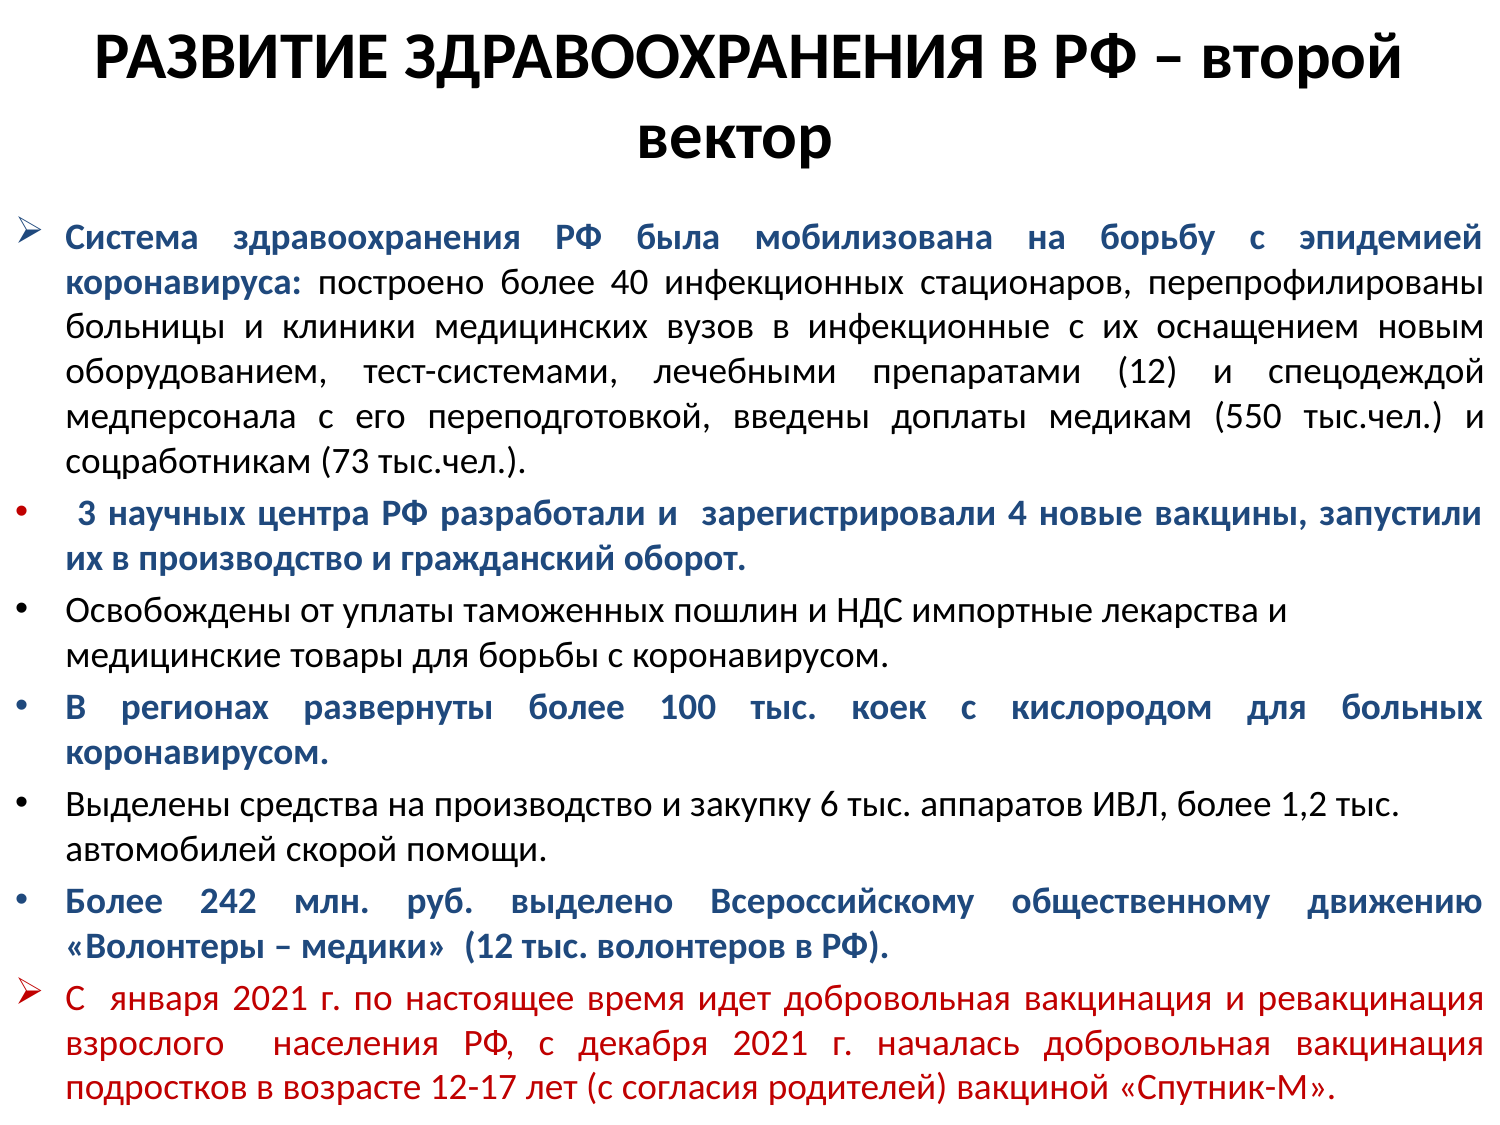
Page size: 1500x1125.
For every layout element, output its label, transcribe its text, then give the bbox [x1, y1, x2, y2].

list Система здравоохранения РФ была мобилизована на борьбу с эпидемией коронавируса: построено более 40 инфекционных стационаров, перепрофилированы больницы и клиники медицинских вузов в инфекционные с их оснащением новым оборудованием, тест-системами, лечебными препаратами (12) и спецодеждой медперсонала с его переподготовкой, введены доплаты медикам (550 тыс.чел.) и соцработникам (73 тыс.чел.). 3 научных центра РФ разработали и зарегистрировали 4 новые вакцины, запустили их в производство и гражданский оборот. Освобождены от уплаты таможенных пошлин и НДС импортные лекарства и медицинские товары для борьбы с коронавирусом. В регионах развернуты более 100 тыс. коек с кислородом для больных коронавирусом. Выделены средства на производство и закупку 6 тыс. аппаратов ИВЛ, более 1,2 тыс. автомобилей скорой помощи. Более 242 млн. руб. выделено Всероссийскому общественному движению «Волонтеры – медики» (12 тыс. волонтеров в РФ). С января 2021 г. по настоящее время идет добровольная вакцинация и ревакцинация взрослого населения РФ, с декабря 2021 г. началась добровольная вакцинация подростков в возрасте 12-17 лет (с согласия родителей) вакциной «Спутник-М». [0, 152, 1500, 1125]
title РАЗВИТИЕ ЗДРАВООХРАНЕНИЯ В РФ – второй вектор [0, 0, 1500, 152]
